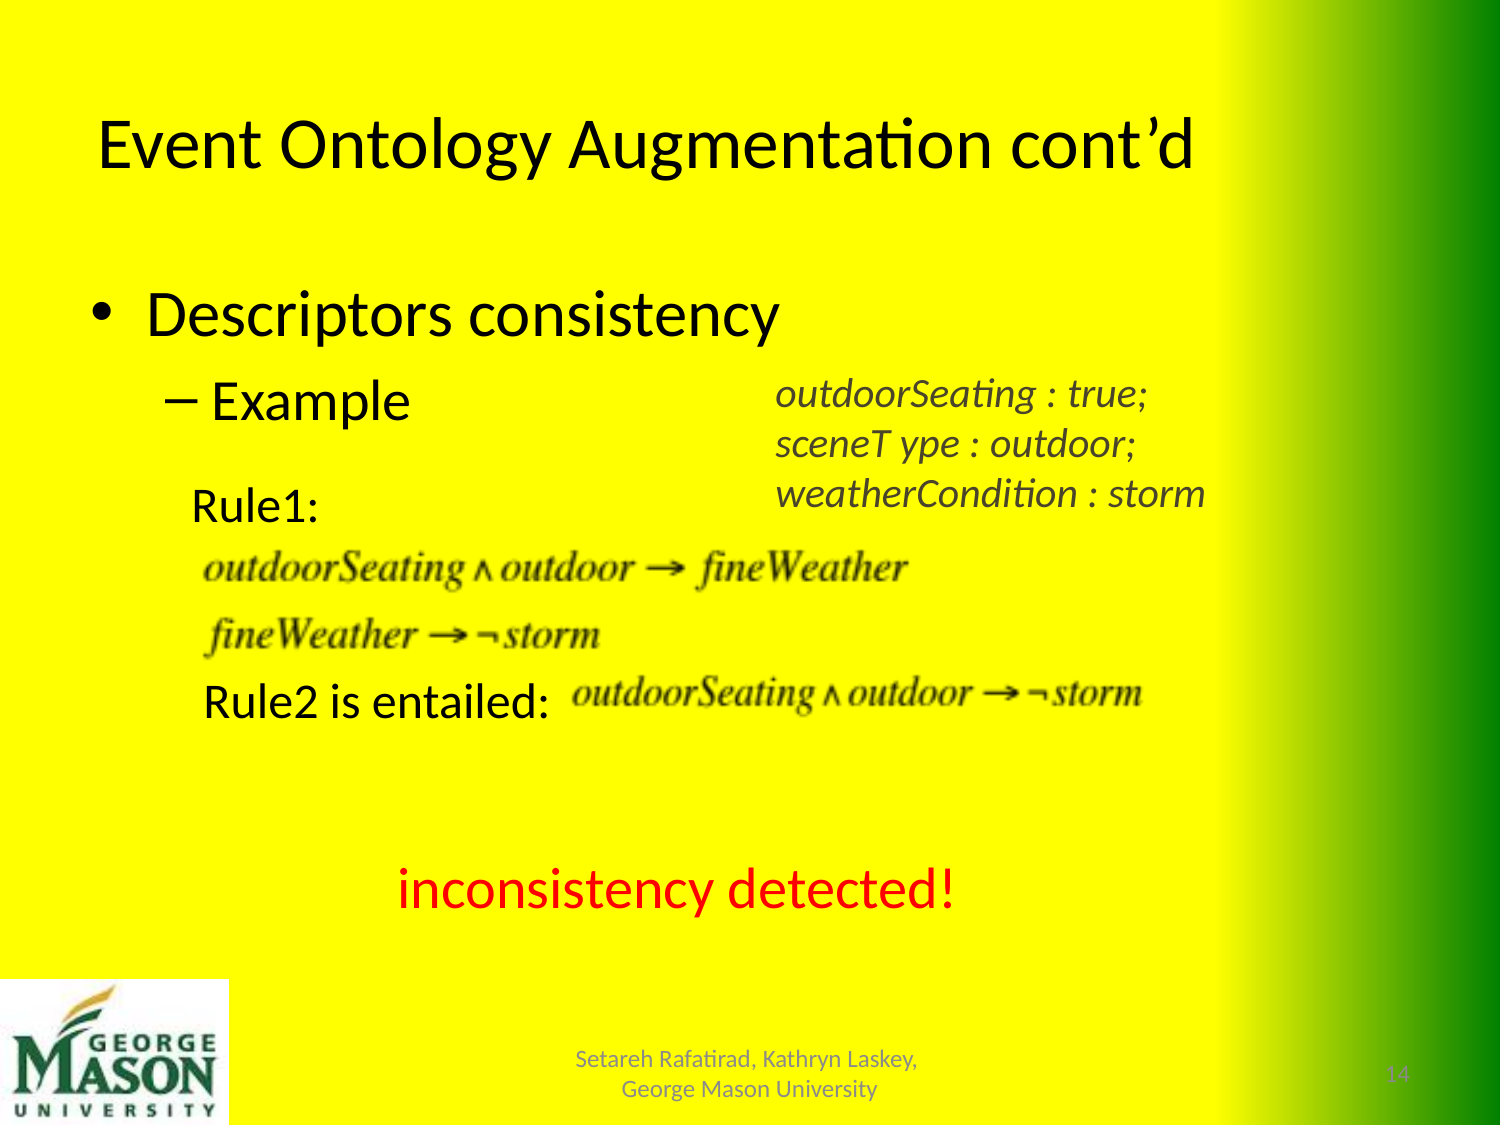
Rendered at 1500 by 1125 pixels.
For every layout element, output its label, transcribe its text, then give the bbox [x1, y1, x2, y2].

title Event Ontology Augmentation cont’d [75, 45, 1220, 233]
picture [0, 978, 229, 1125]
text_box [198, 540, 918, 661]
text_box Rule1: [176, 464, 335, 540]
footer Setareh Rafatirad, Kathryn Laskey, George Mason University [512, 1042, 988, 1103]
text_box inconsistency detected! [382, 843, 973, 928]
text_box Rule2 is entailed: [188, 660, 566, 736]
text_box outdoorSeating : true; sceneT ype : outdoor; weatherCondition : storm [760, 358, 1222, 524]
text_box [567, 667, 1149, 721]
slide_number 14 [1074, 1042, 1425, 1103]
list Descriptors consistency Example [75, 262, 1425, 1005]
